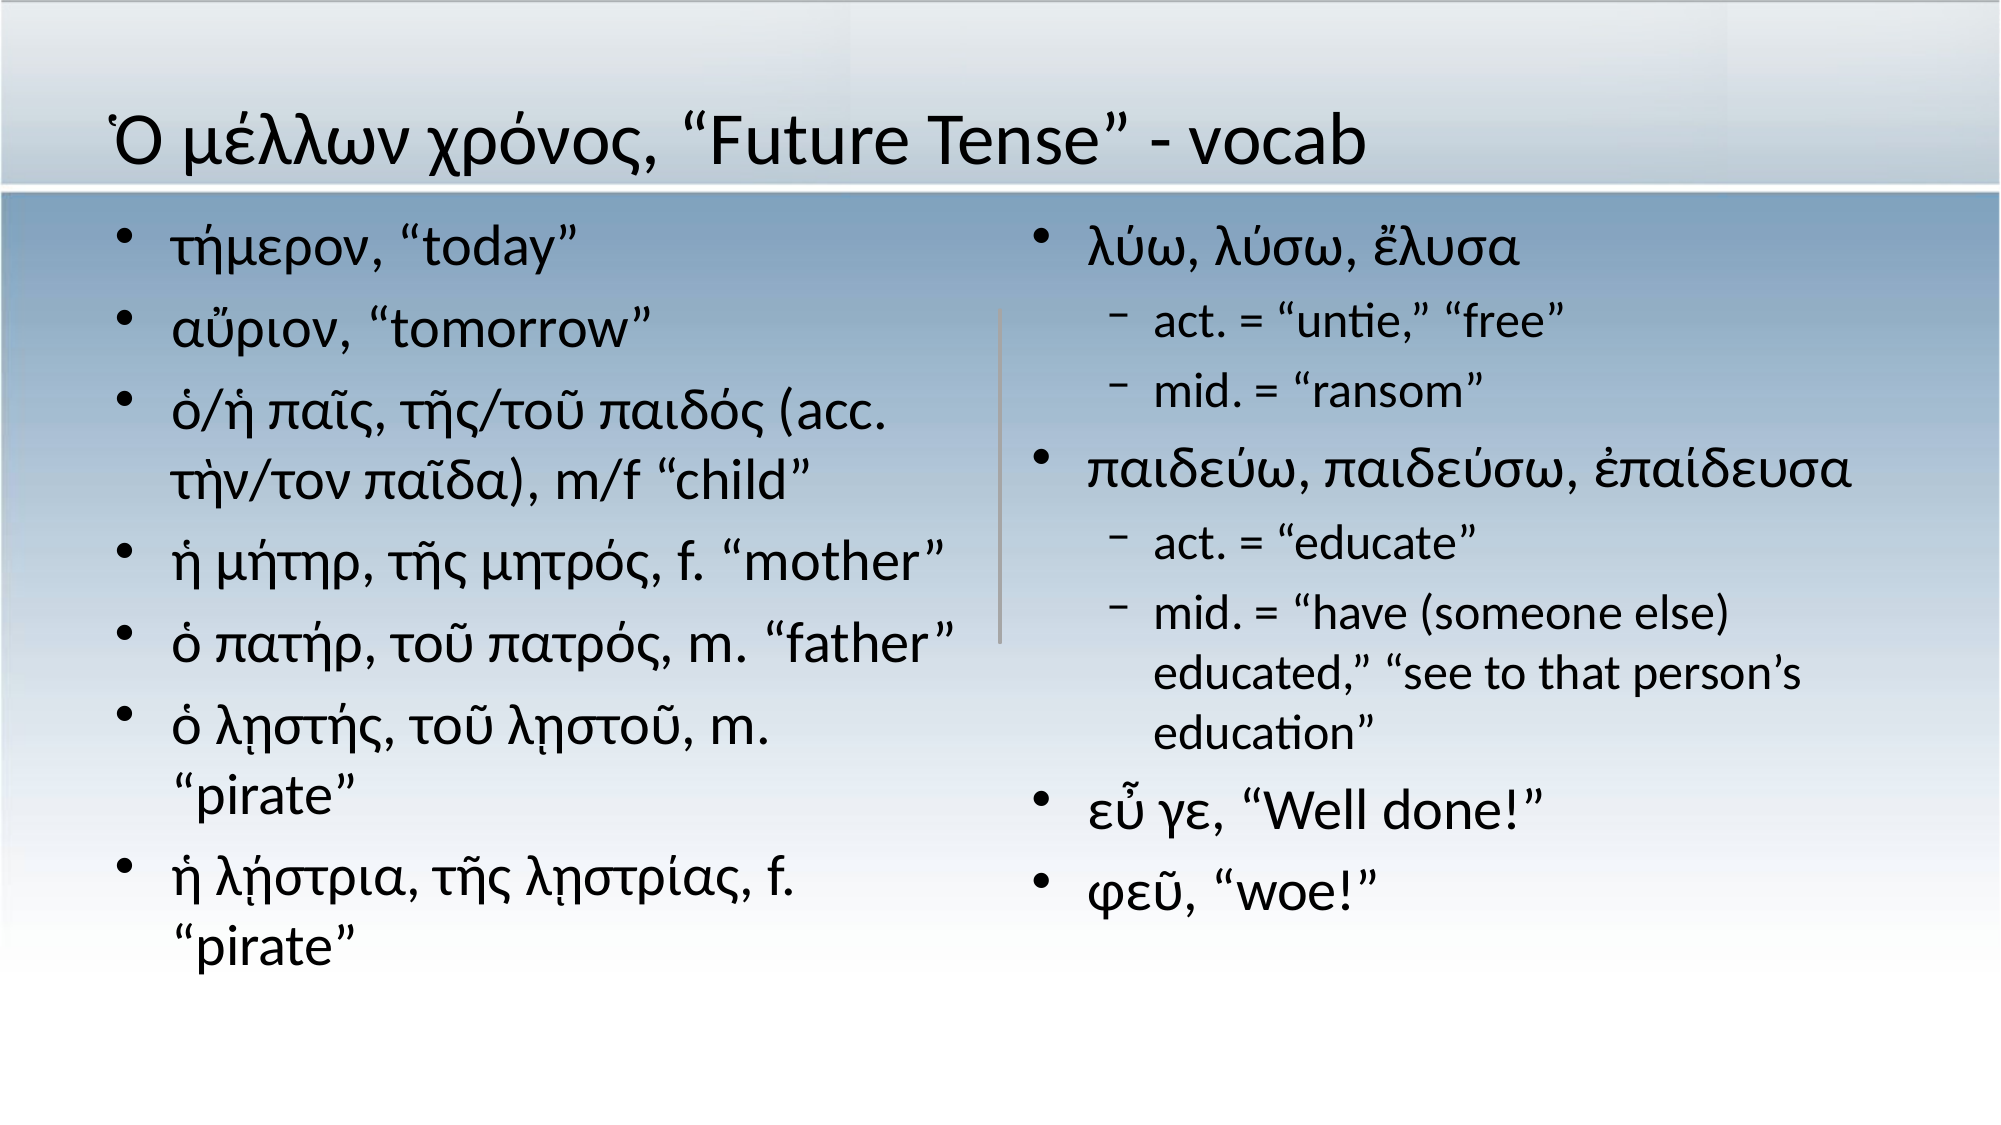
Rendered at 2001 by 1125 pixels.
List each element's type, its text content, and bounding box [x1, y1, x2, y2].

list τήμερον, “today” αὔριον, “tomorrow” ὁ/ἡ παῖς, τῆς/τοῦ παιδός (acc. τὴν/τον παῖδα), m/f “child” ἡ μήτηρ, τῆς μητρός, f. “mother” ὁ πατήρ, τοῦ πατρός, m. “father” ὁ λῃστής, τοῦ λῃστοῦ, m. “pirate” ἡ λῄστρια, τῆς λῃστρίας, f. “pirate” [99, 199, 984, 1016]
title Ὁ μέλλων χρόνος, “Future Tense” - vocab [99, 12, 1901, 188]
picture [0, 0, 2001, 1125]
list λύω, λύσω, ἔλυσα act. = “untie,” “free” mid. = “ransom” παιδεύω, παιδεύσω, ἐπαίδευσα act. = “educate” mid. = “have (someone else) educated,” “see to that person’s education” εὖ γε, “Well done!” φεῦ, “woe!” [1016, 199, 1901, 1016]
